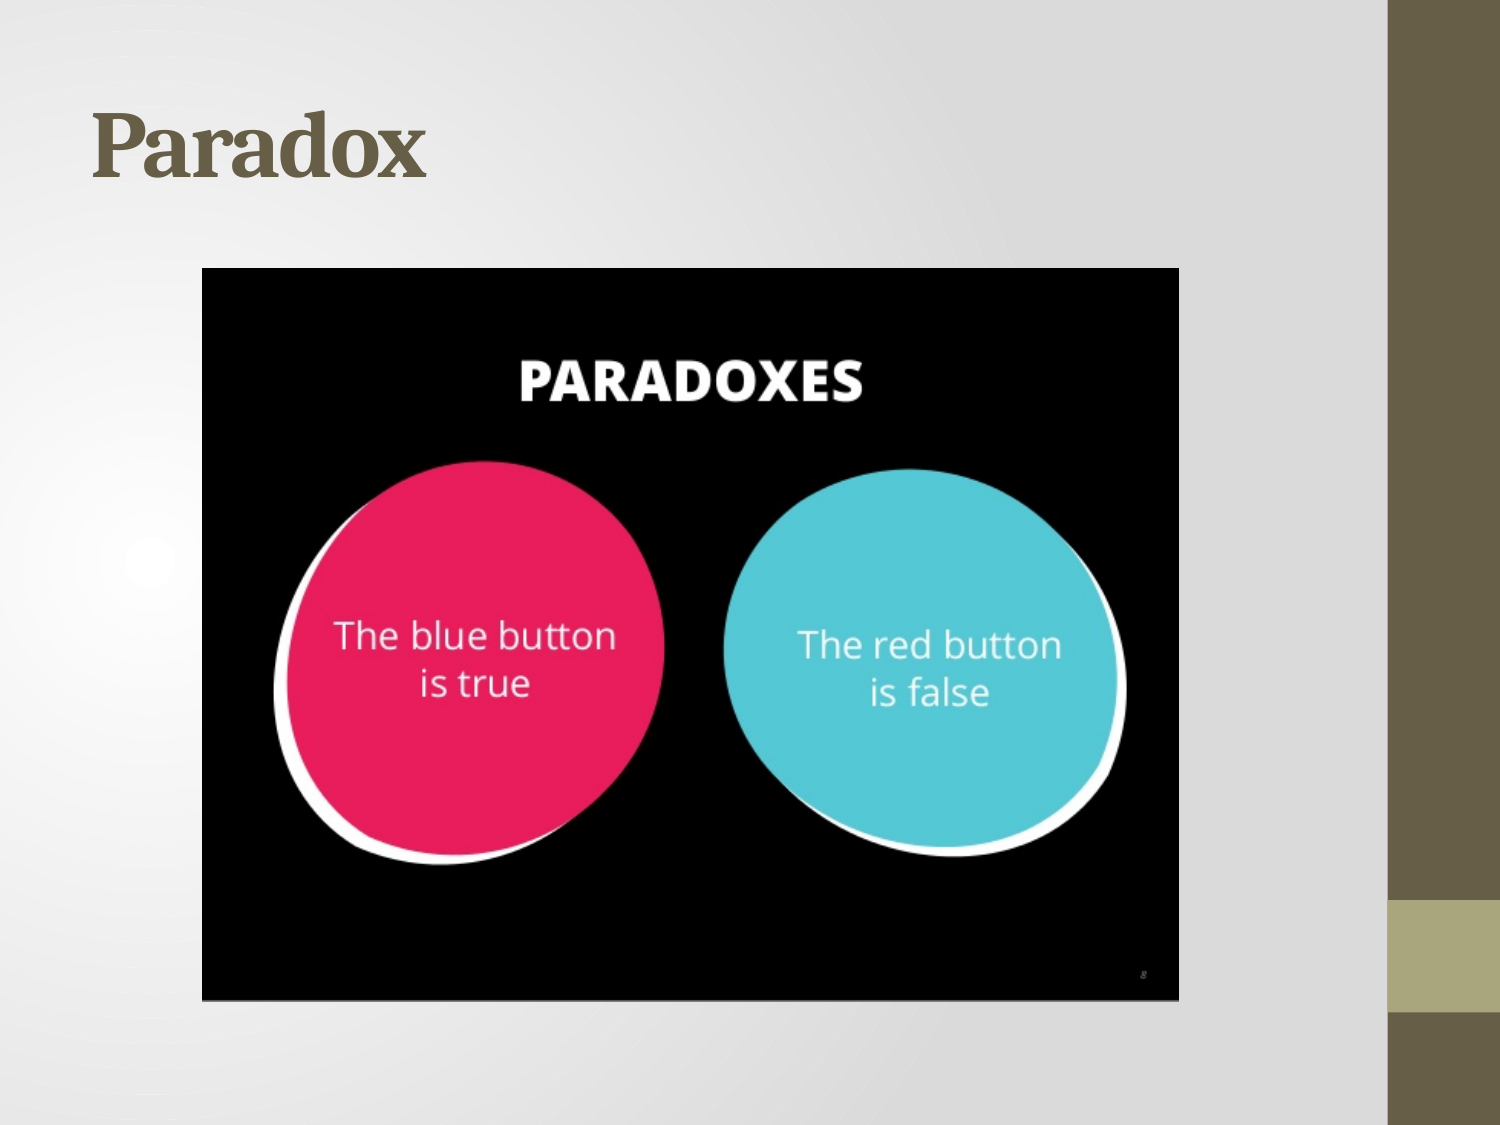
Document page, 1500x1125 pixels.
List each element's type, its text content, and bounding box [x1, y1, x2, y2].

picture [201, 268, 1180, 1003]
title Paradox [75, 45, 1325, 233]
